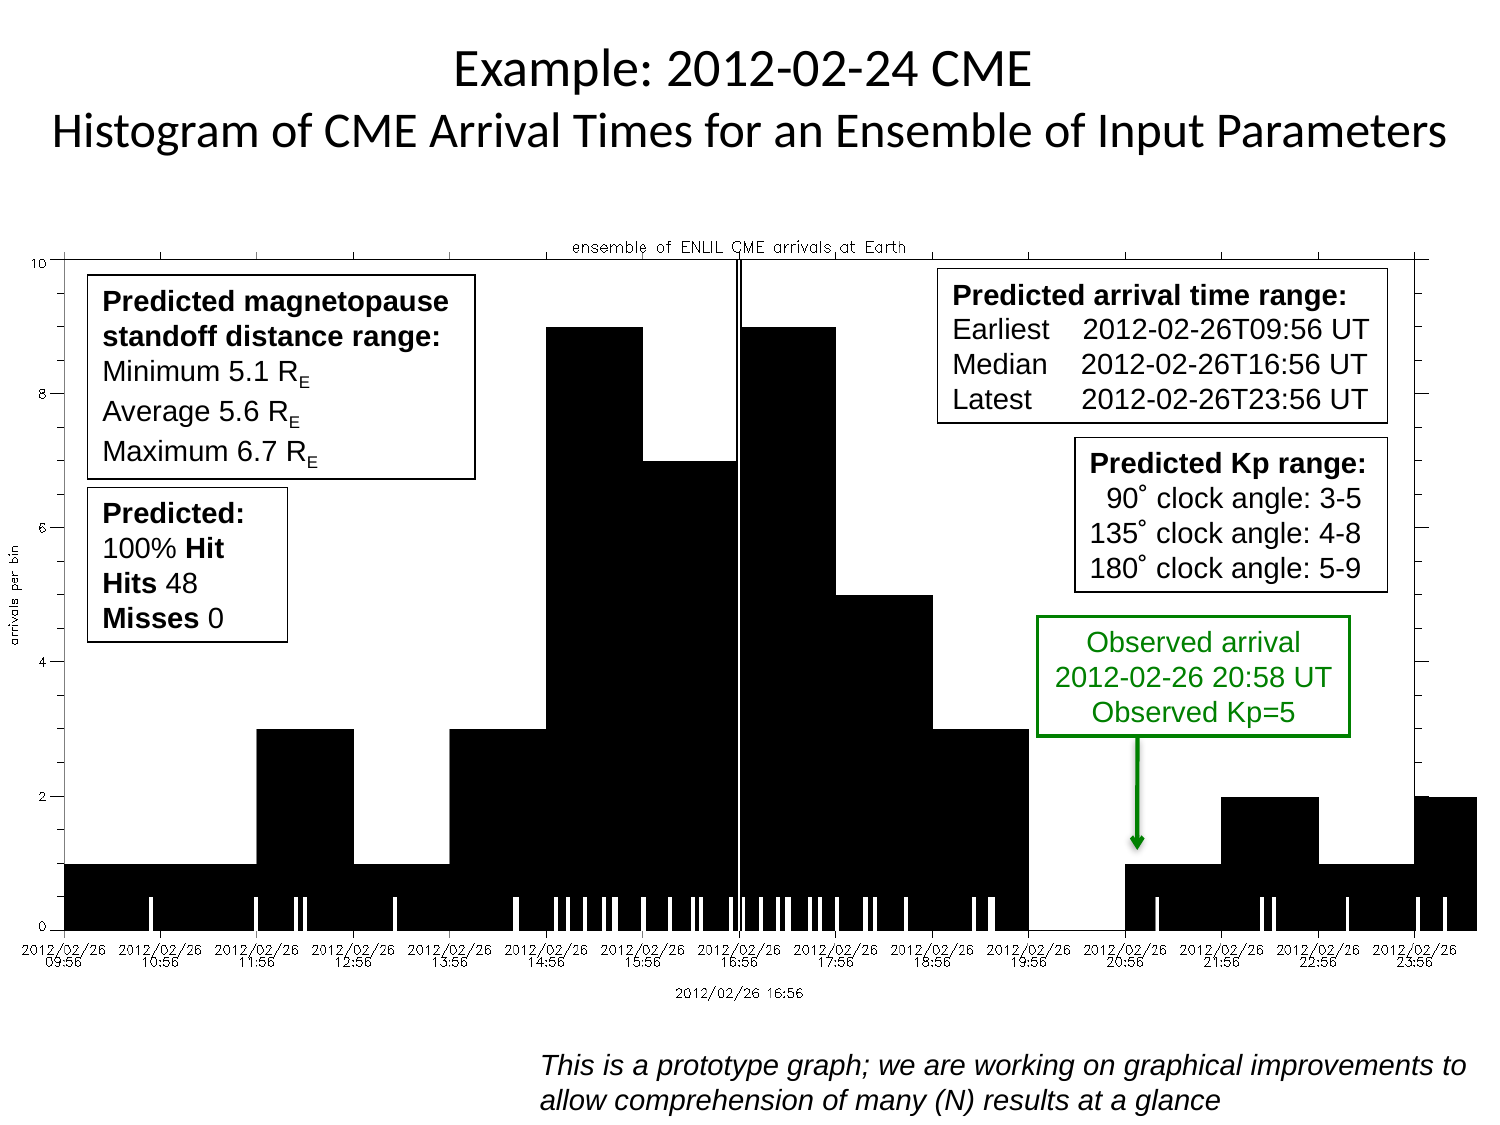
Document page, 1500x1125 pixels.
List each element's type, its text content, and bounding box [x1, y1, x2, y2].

text_box Example: 2012-02-24 CME Histogram of CME Arrival Times for an Ensemble of Input Parameters [0, 24, 1500, 165]
picture [0, 224, 1477, 1013]
text_box This is a prototype graph; we are working on graphical improvements to allow comprehension of many (N) results at a glance [524, 1039, 1500, 1124]
